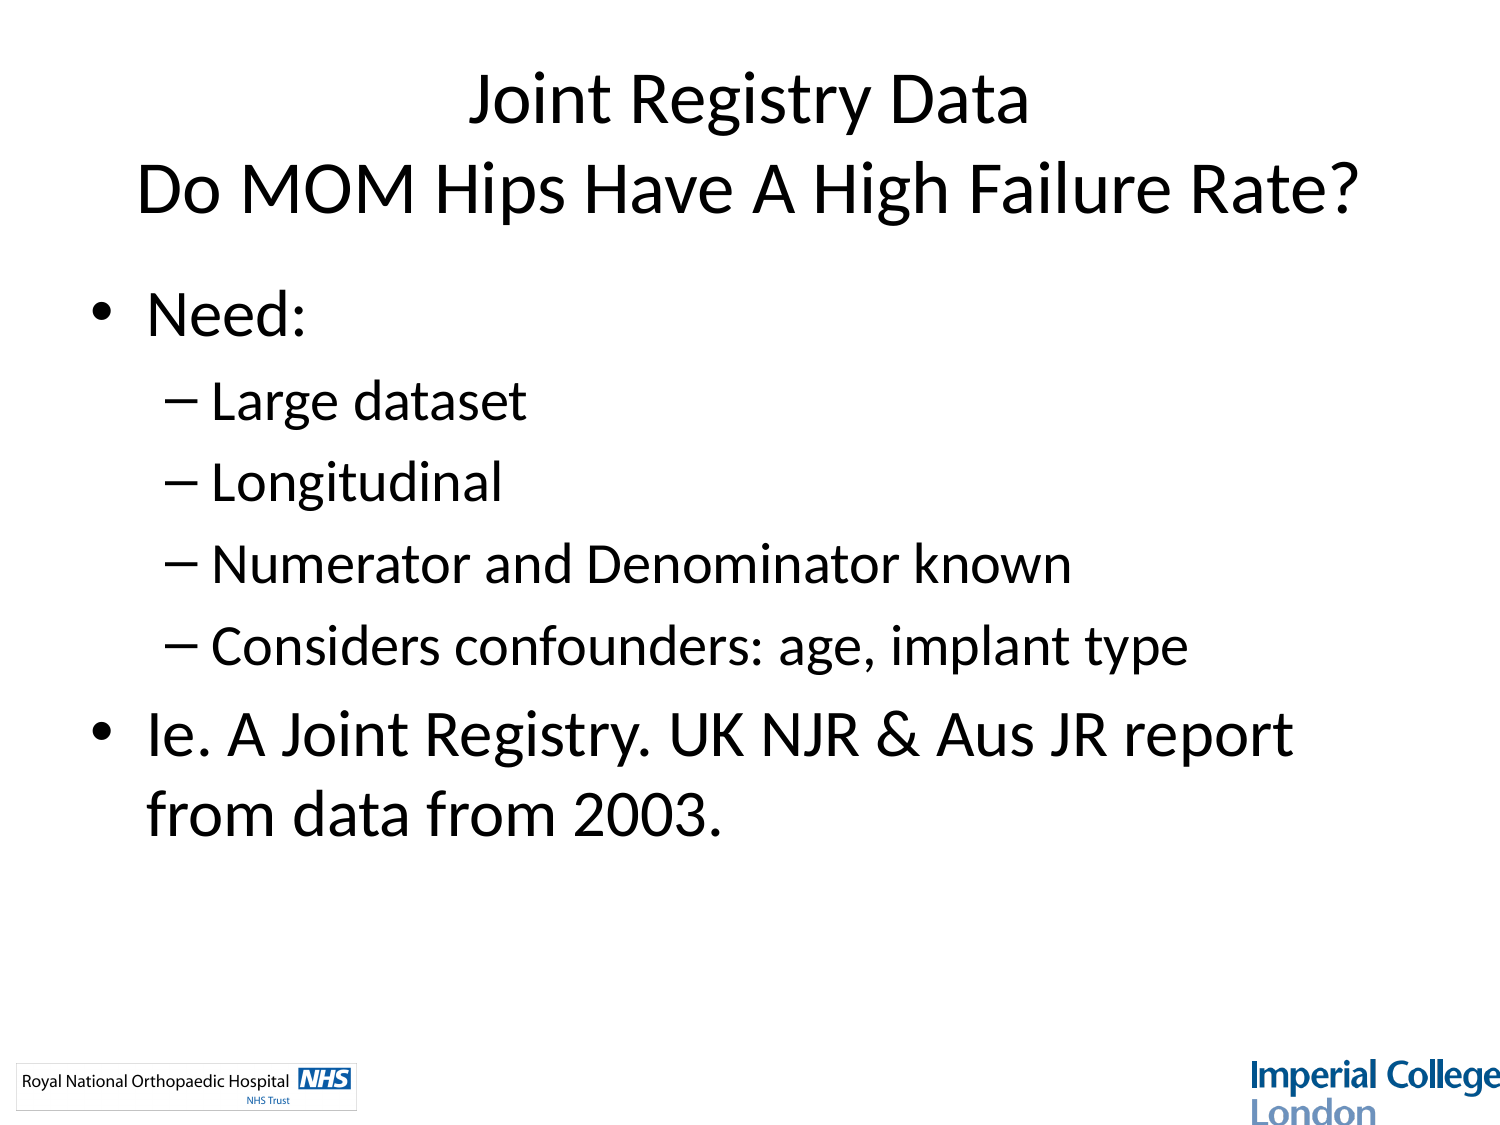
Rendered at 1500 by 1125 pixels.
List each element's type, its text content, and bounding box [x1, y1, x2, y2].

list Need: Large dataset Longitudinal Numerator and Denominator known Considers confounders: age, implant type Ie. A Joint Registry. UK NJR & Aus JR report from data from 2003. [75, 262, 1425, 1005]
picture [16, 1063, 357, 1111]
title Joint Registry Data Do MOM Hips Have A High Failure Rate? [75, 45, 1425, 233]
